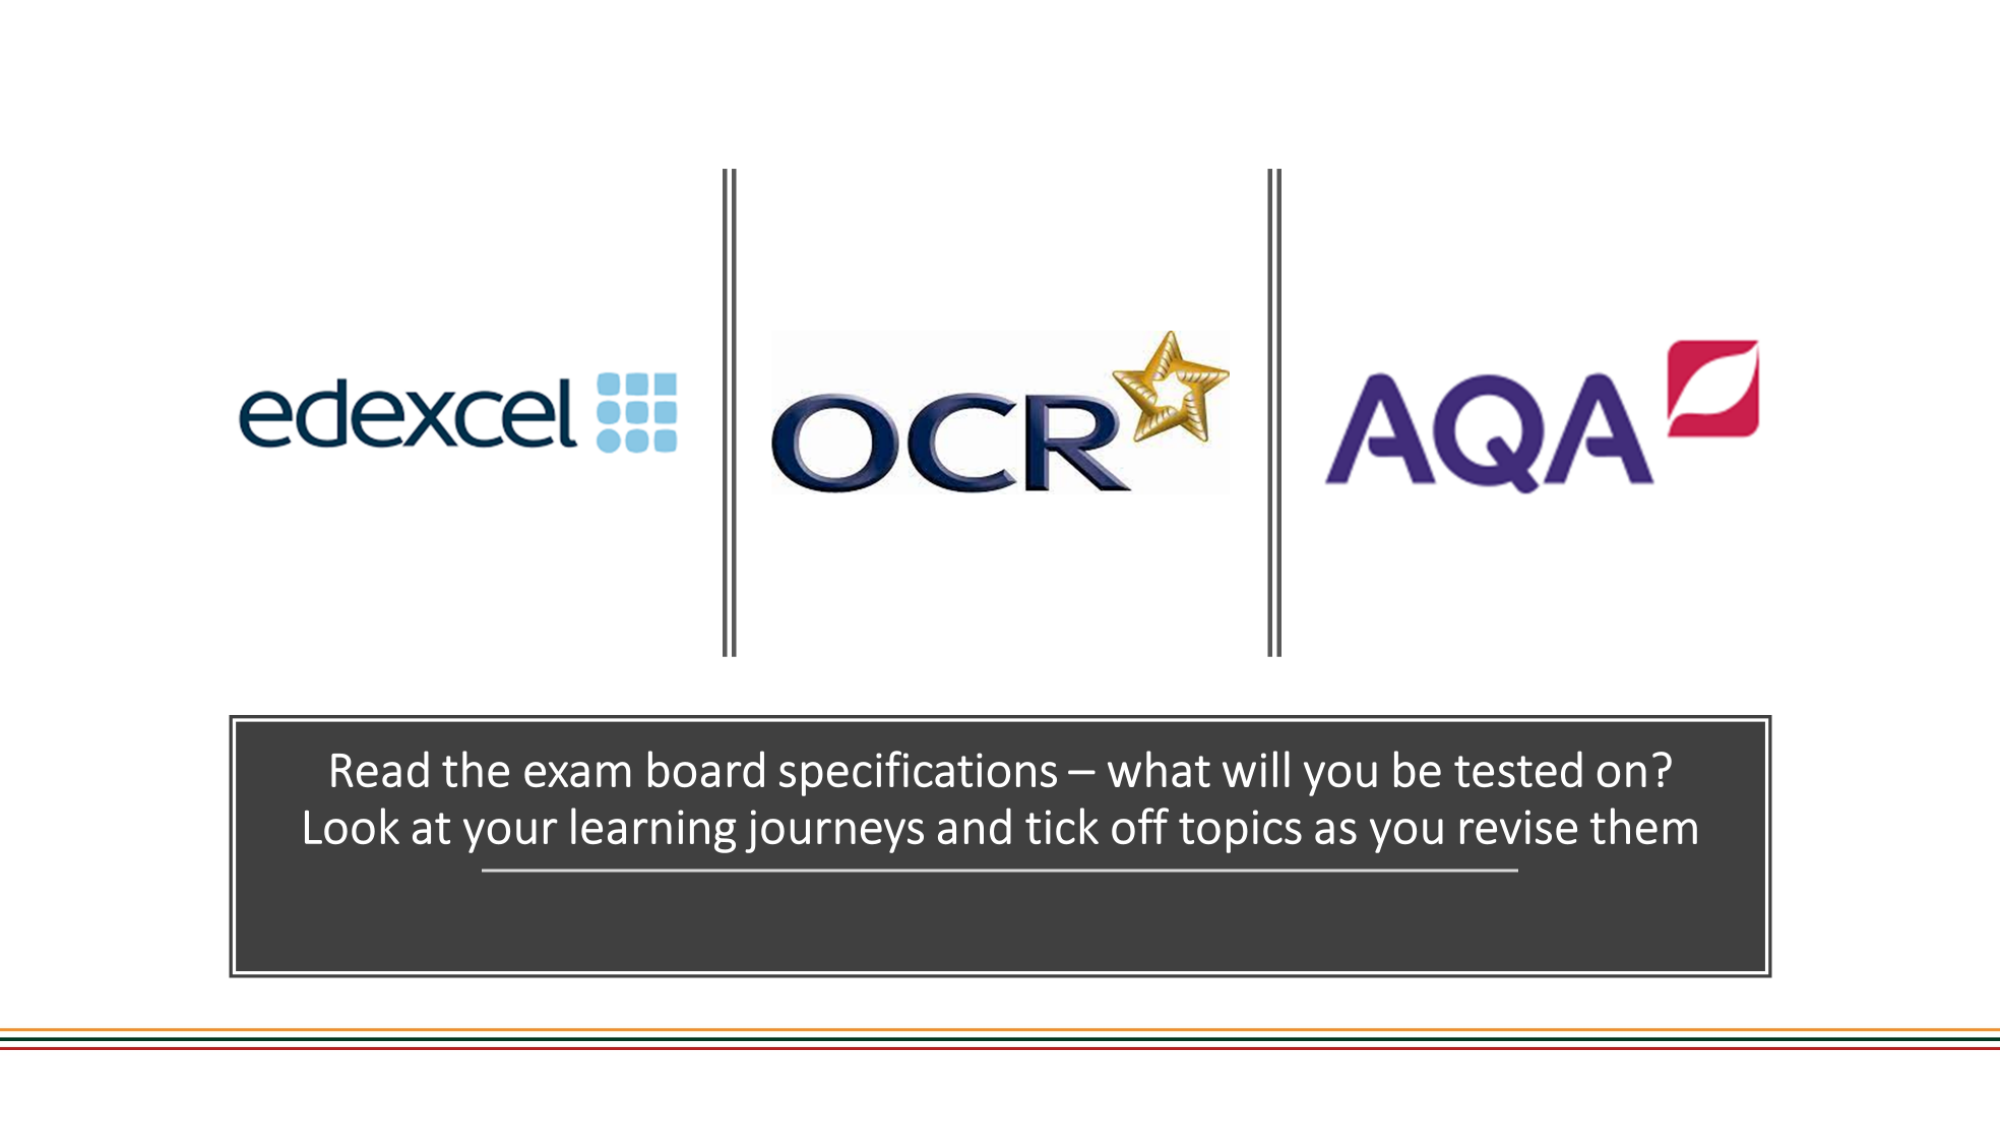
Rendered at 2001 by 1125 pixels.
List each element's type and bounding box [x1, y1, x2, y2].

picture [0, 0, 2000, 1125]
list [187, 105, 1813, 1020]
